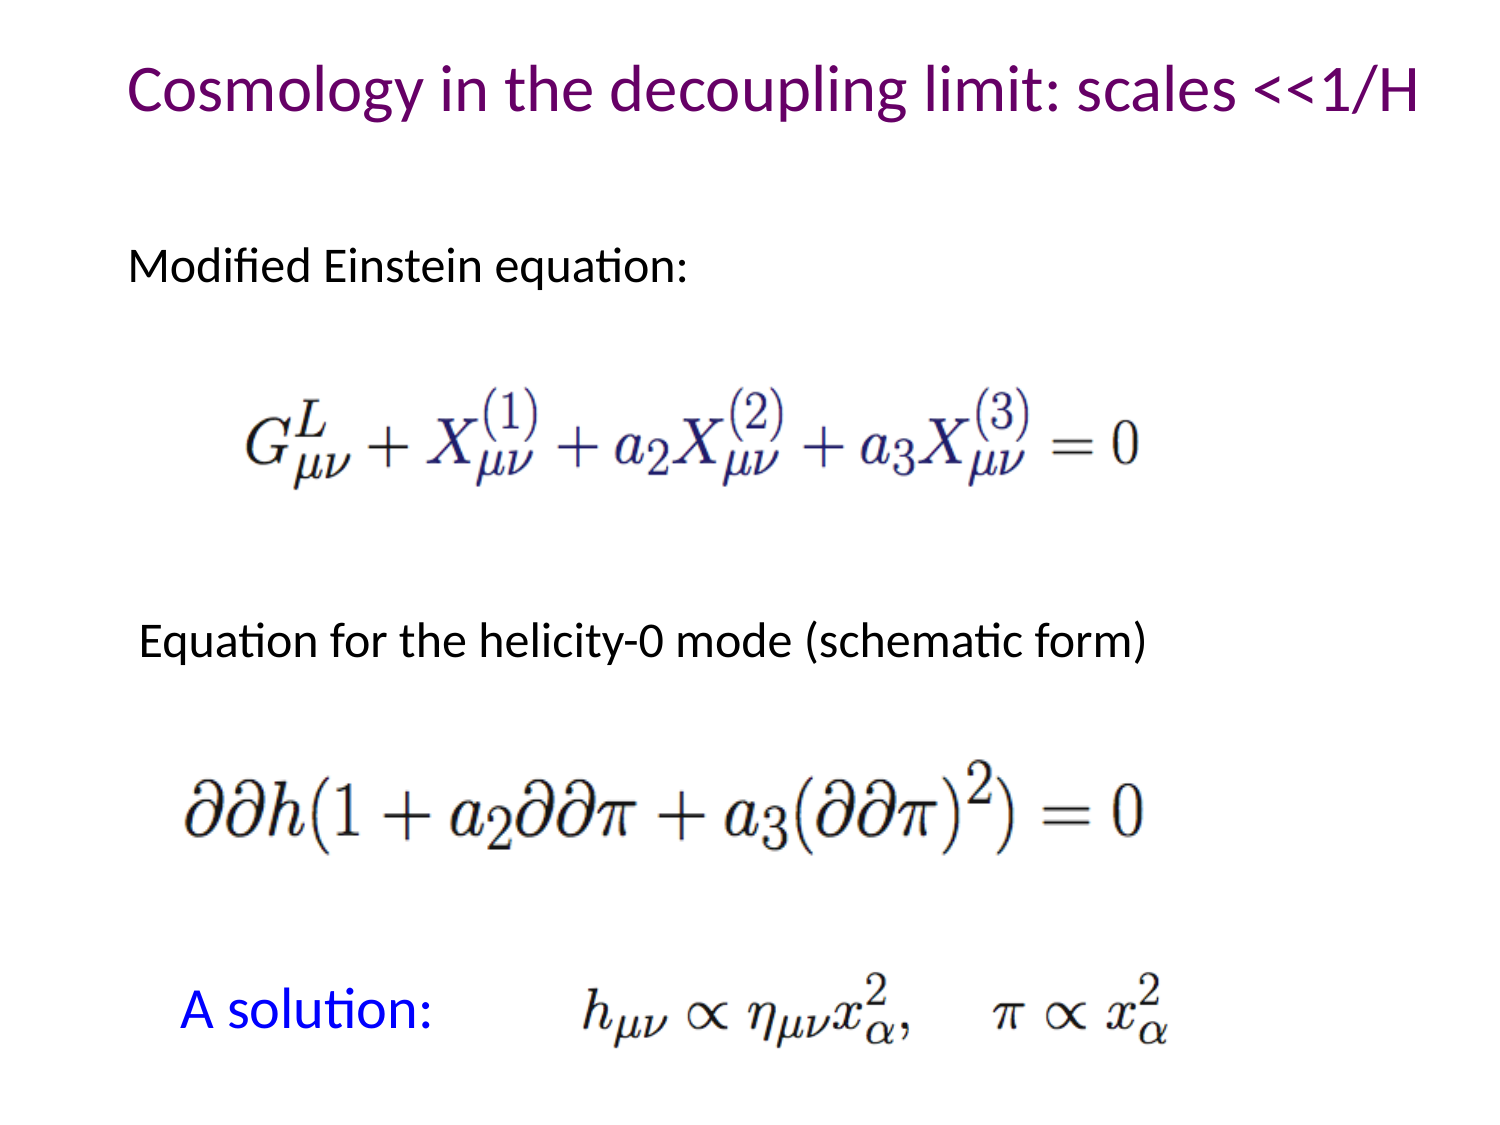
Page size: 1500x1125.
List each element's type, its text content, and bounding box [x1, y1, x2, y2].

text_box A solution: [112, 962, 535, 1048]
picture [212, 374, 1163, 526]
picture [537, 962, 1213, 1076]
text_box Equation for the helicity-0 mode (schematic form) [112, 599, 1201, 675]
text_box Modified Einstein equation: [112, 224, 875, 300]
text_box Cosmology in the decoupling limit: scales <<1/H [112, 37, 1449, 133]
picture [149, 726, 1207, 888]
